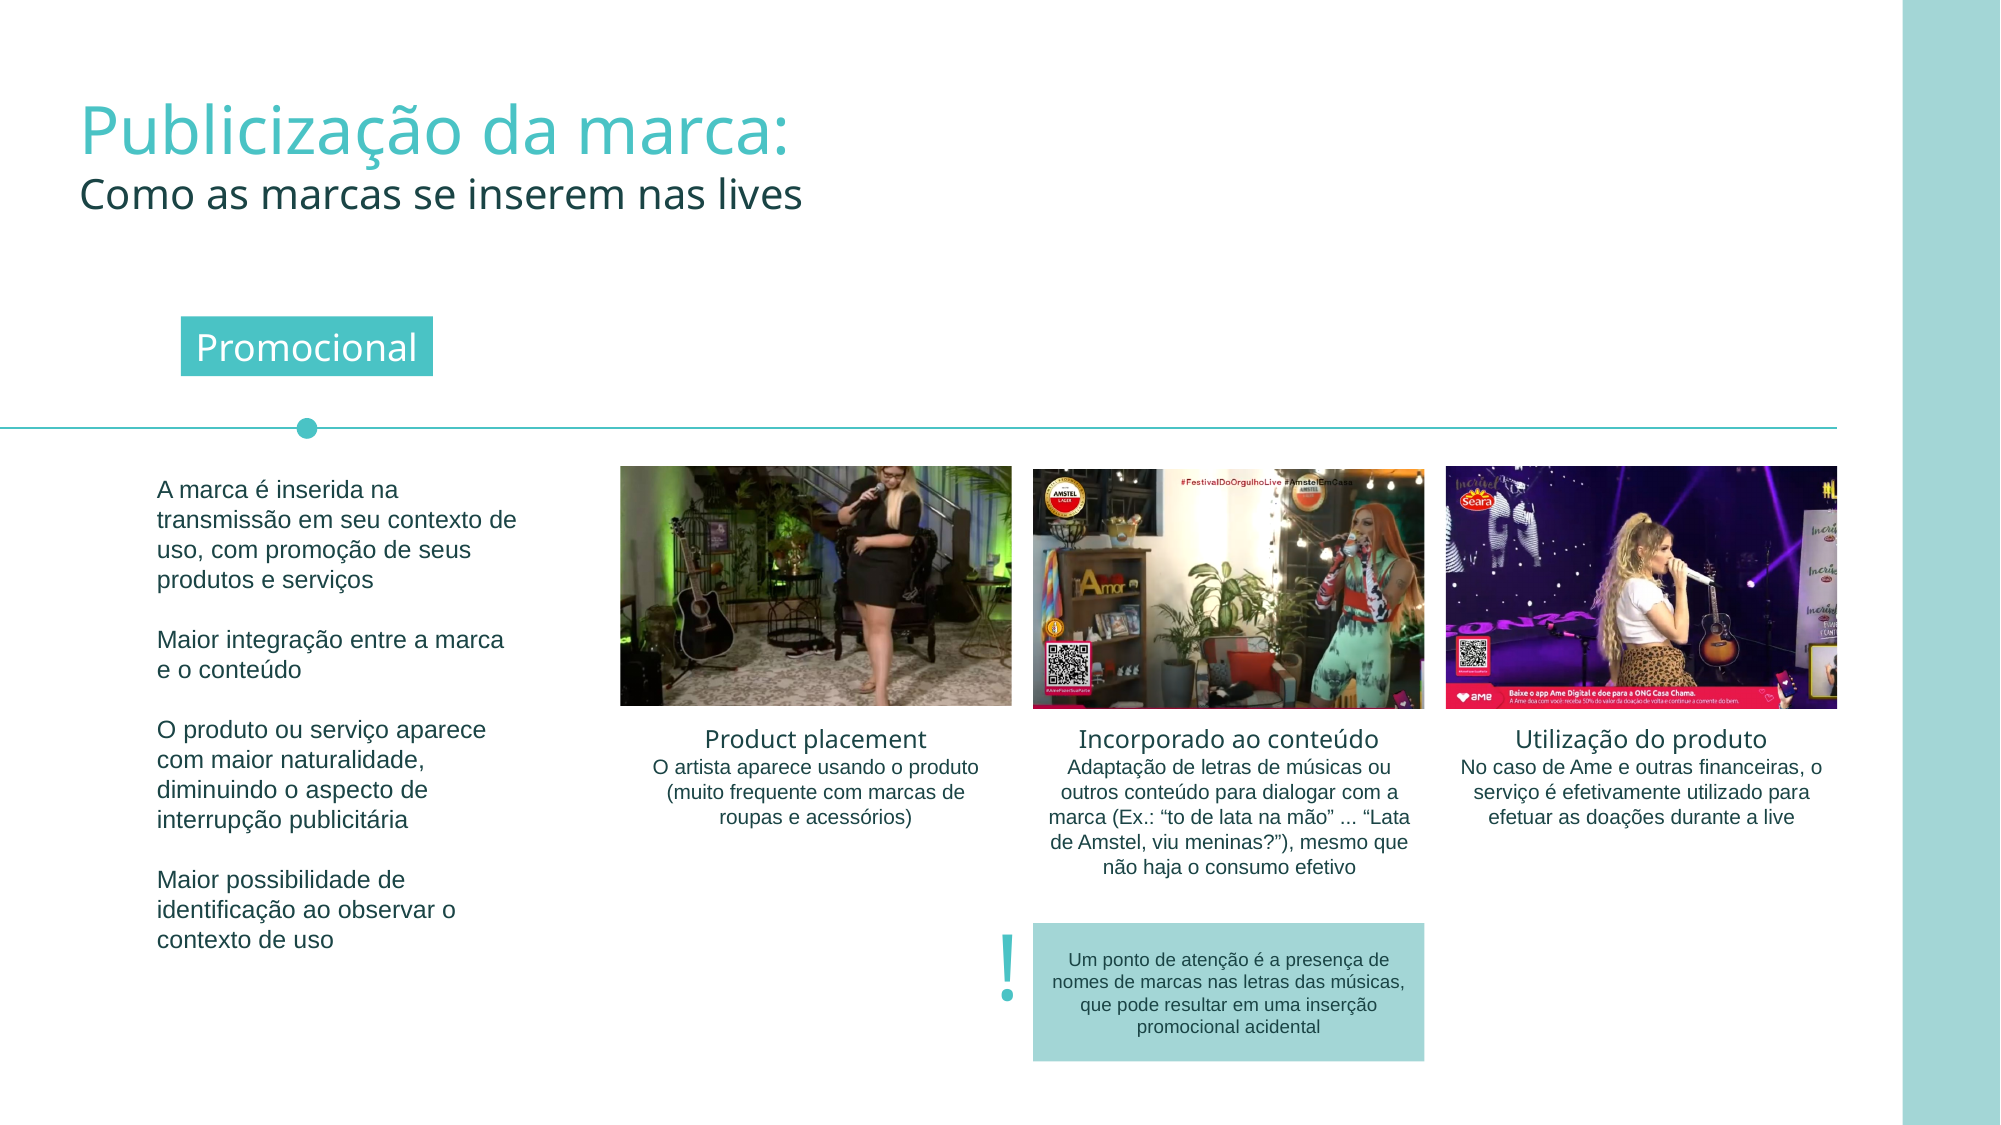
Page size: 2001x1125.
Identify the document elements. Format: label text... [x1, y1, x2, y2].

text_box [1901, 0, 2000, 1125]
picture [620, 466, 1012, 706]
text_box Product placement O artista aparece usando o produto (muito frequente com marcas de roupas e acessórios) [620, 716, 1012, 837]
text_box ! [980, 901, 1035, 1027]
text_box Utilização do produto No caso de Ame e outras financeiras, o serviço é efetivamente utilizado para efetuar as doações durante a live [1445, 716, 1838, 837]
picture [1033, 469, 1425, 709]
text_box [295, 416, 319, 428]
text_box Promocional [180, 316, 433, 377]
picture [1445, 466, 1838, 709]
text_box Um ponto de atenção é a presença de nomes de marcas nas letras das músicas, que pode resultar em uma inserção promocional acidental [1032, 922, 1425, 1062]
text_box Incorporado ao conteúdo Adaptação de letras de músicas ou outros conteúdo para dialogar com a marca (Ex.: “to de lata na mão” ... “Lata de Amstel, viu meninas?”), mesmo que não haja o consumo efetivo [1023, 716, 1436, 887]
text_box [295, 429, 319, 440]
text_box Publicização da marca: Como as marcas se inserem nas lives [64, 80, 1600, 226]
text_box A marca é inserida na transmissão em seu contexto de uso, com promoção de seus produtos e serviços Maior integração entre a marca e o conteúdo O produto ou serviço aparece com maior naturalidade, diminuindo o aspecto de interrupção publicitária Maior possibilidade de identificação ao observar o contexto de uso [142, 466, 534, 961]
